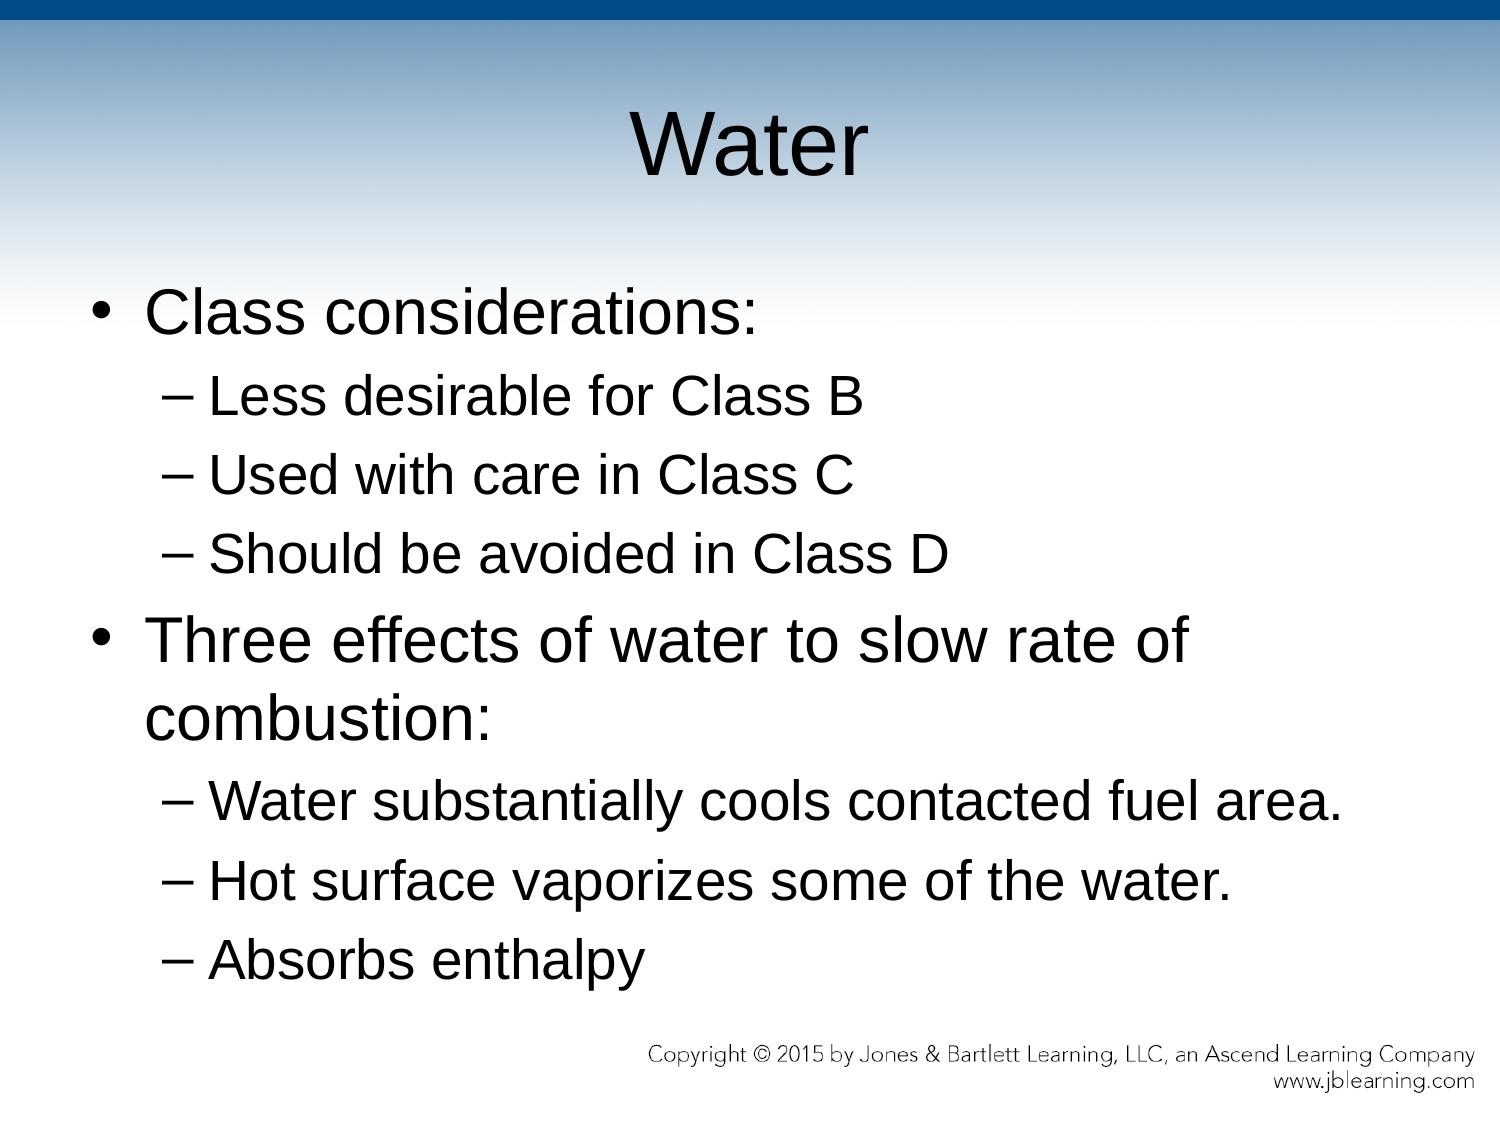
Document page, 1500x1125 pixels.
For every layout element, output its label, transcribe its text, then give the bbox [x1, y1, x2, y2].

picture [0, 0, 1500, 1125]
title Water [75, 45, 1425, 233]
list Class considerations: Less desirable for Class B Used with care in Class C Should be avoided in Class D Three effects of water to slow rate of combustion: Water substantially cools contacted fuel area. Hot surface vaporizes some of the water. Absorbs enthalpy [75, 262, 1425, 1005]
